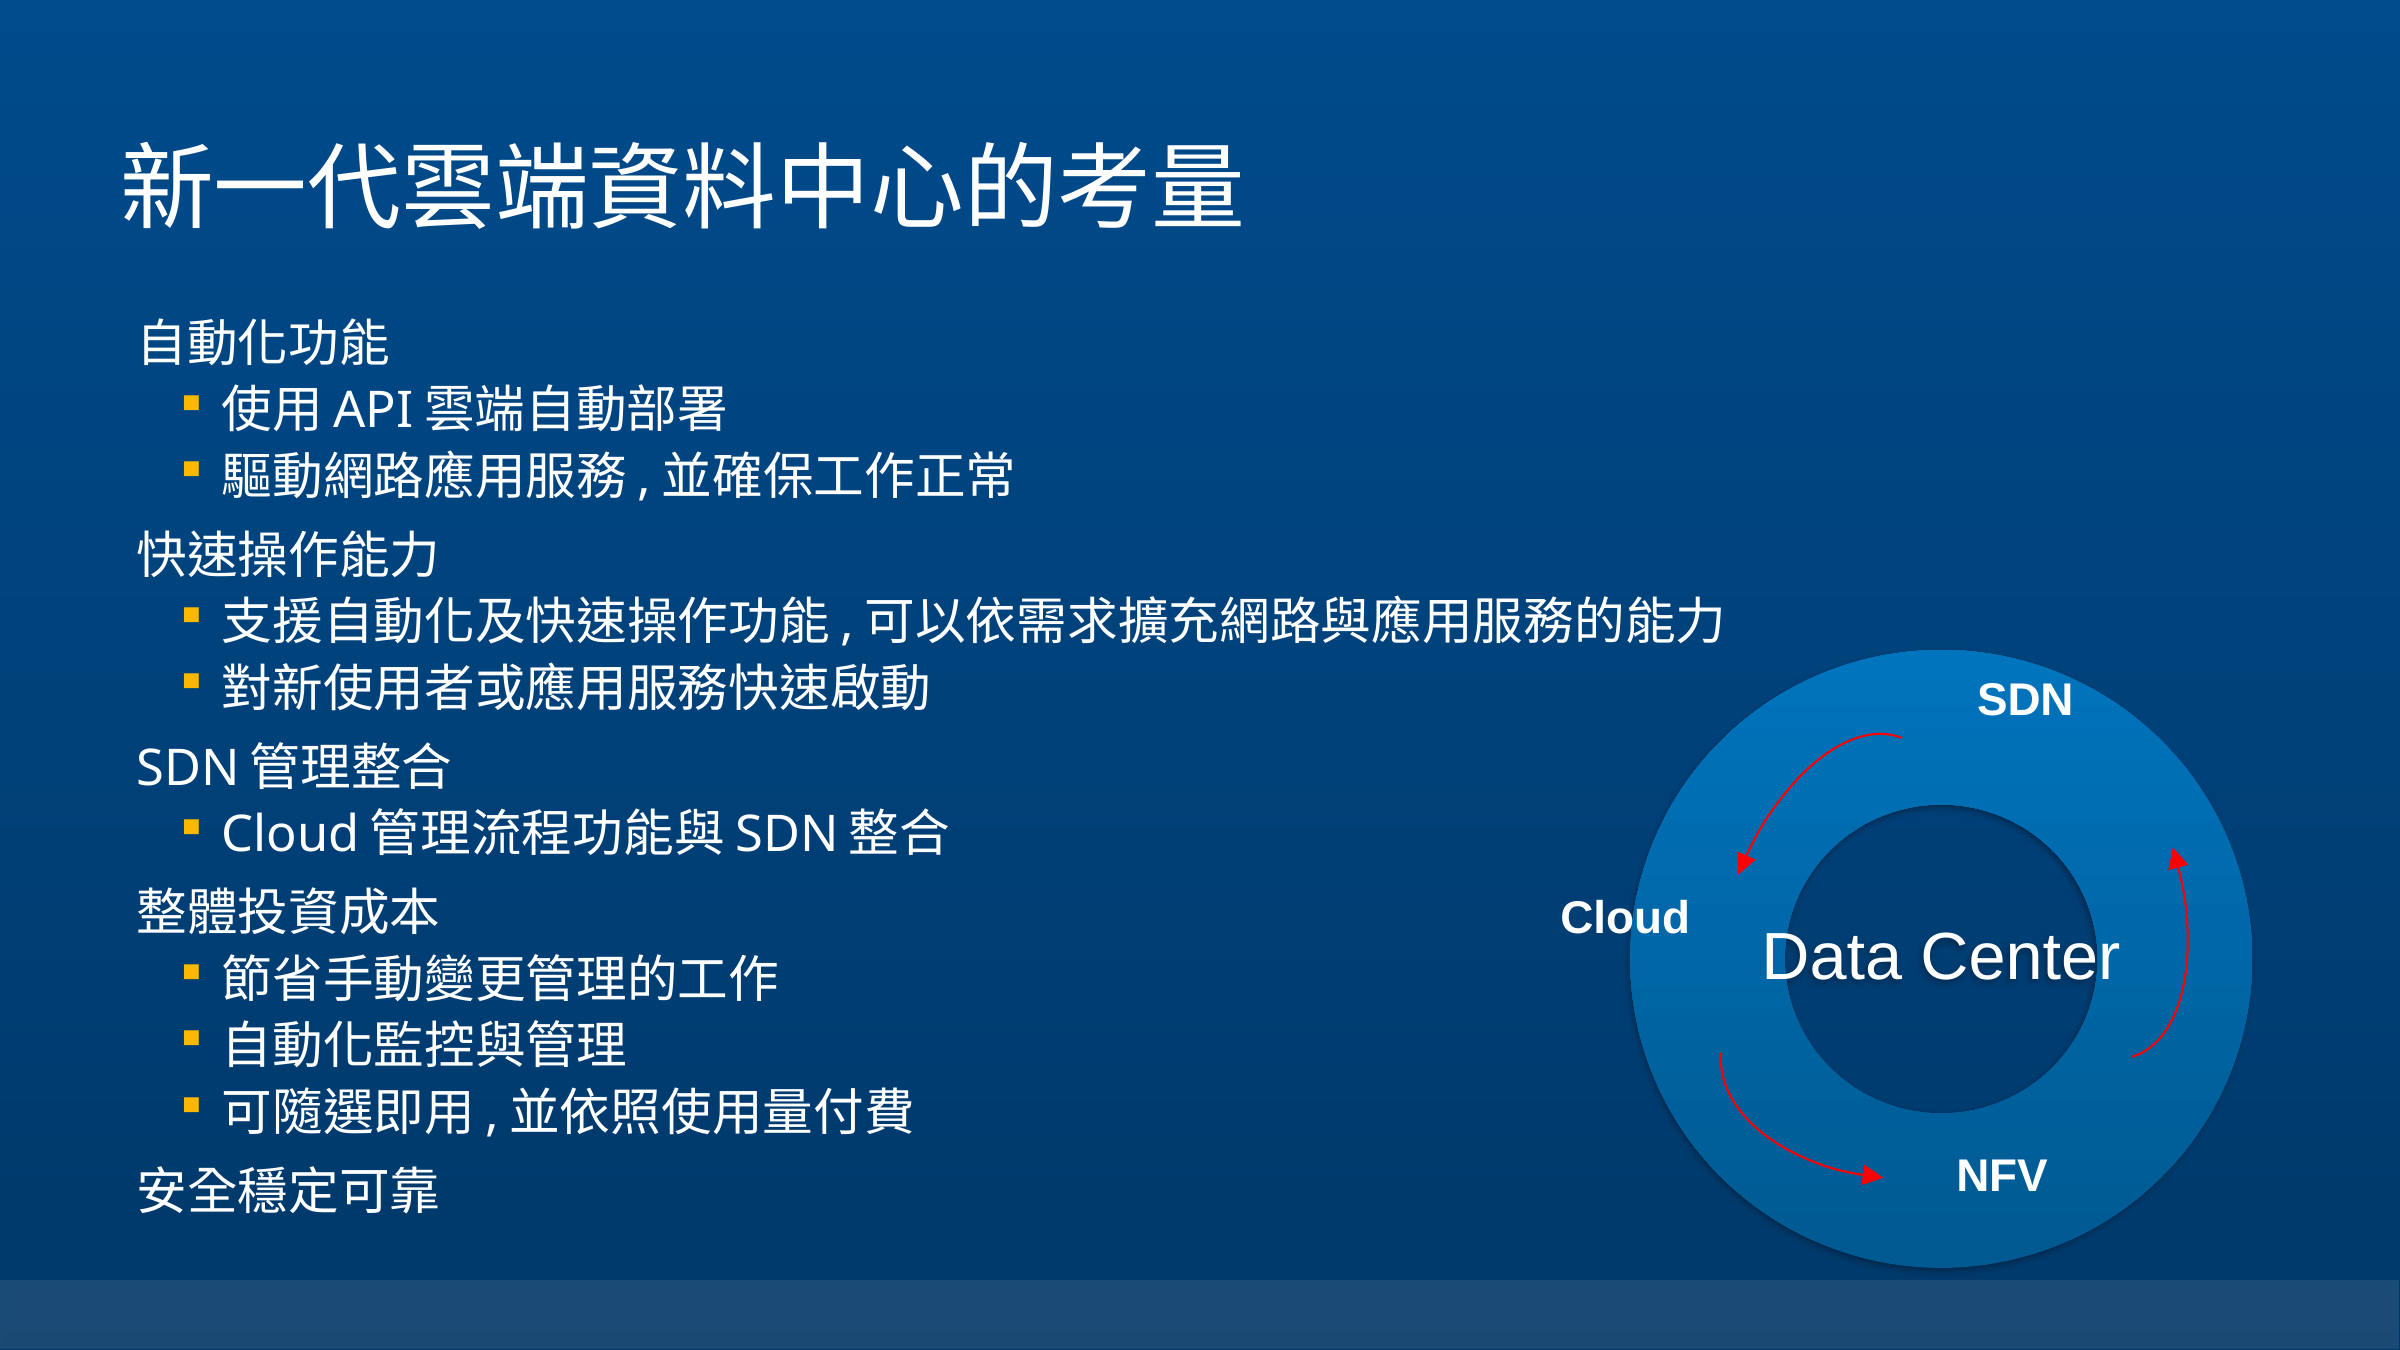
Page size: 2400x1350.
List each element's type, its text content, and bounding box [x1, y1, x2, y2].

title 新一代雲端資料中心的考量 [120, 48, 2280, 243]
list 自動化功能 使用API雲端自動部署 驅動網路應用服務,並確保工作正常 快速操作能力 支援自動化及快速操作功能,可以依需求擴充網路與應用服務的能力 對新使用者或應用服務快速啟動 SDN管理整合 Cloud管理流程功能與SDN整合 整體投資成本 節省手動變更管理的工作 自動化監控與管理 可隨選即用,並依照使用量付費 安全穩定可靠 [120, 315, 2280, 1226]
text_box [1530, 649, 2253, 1269]
